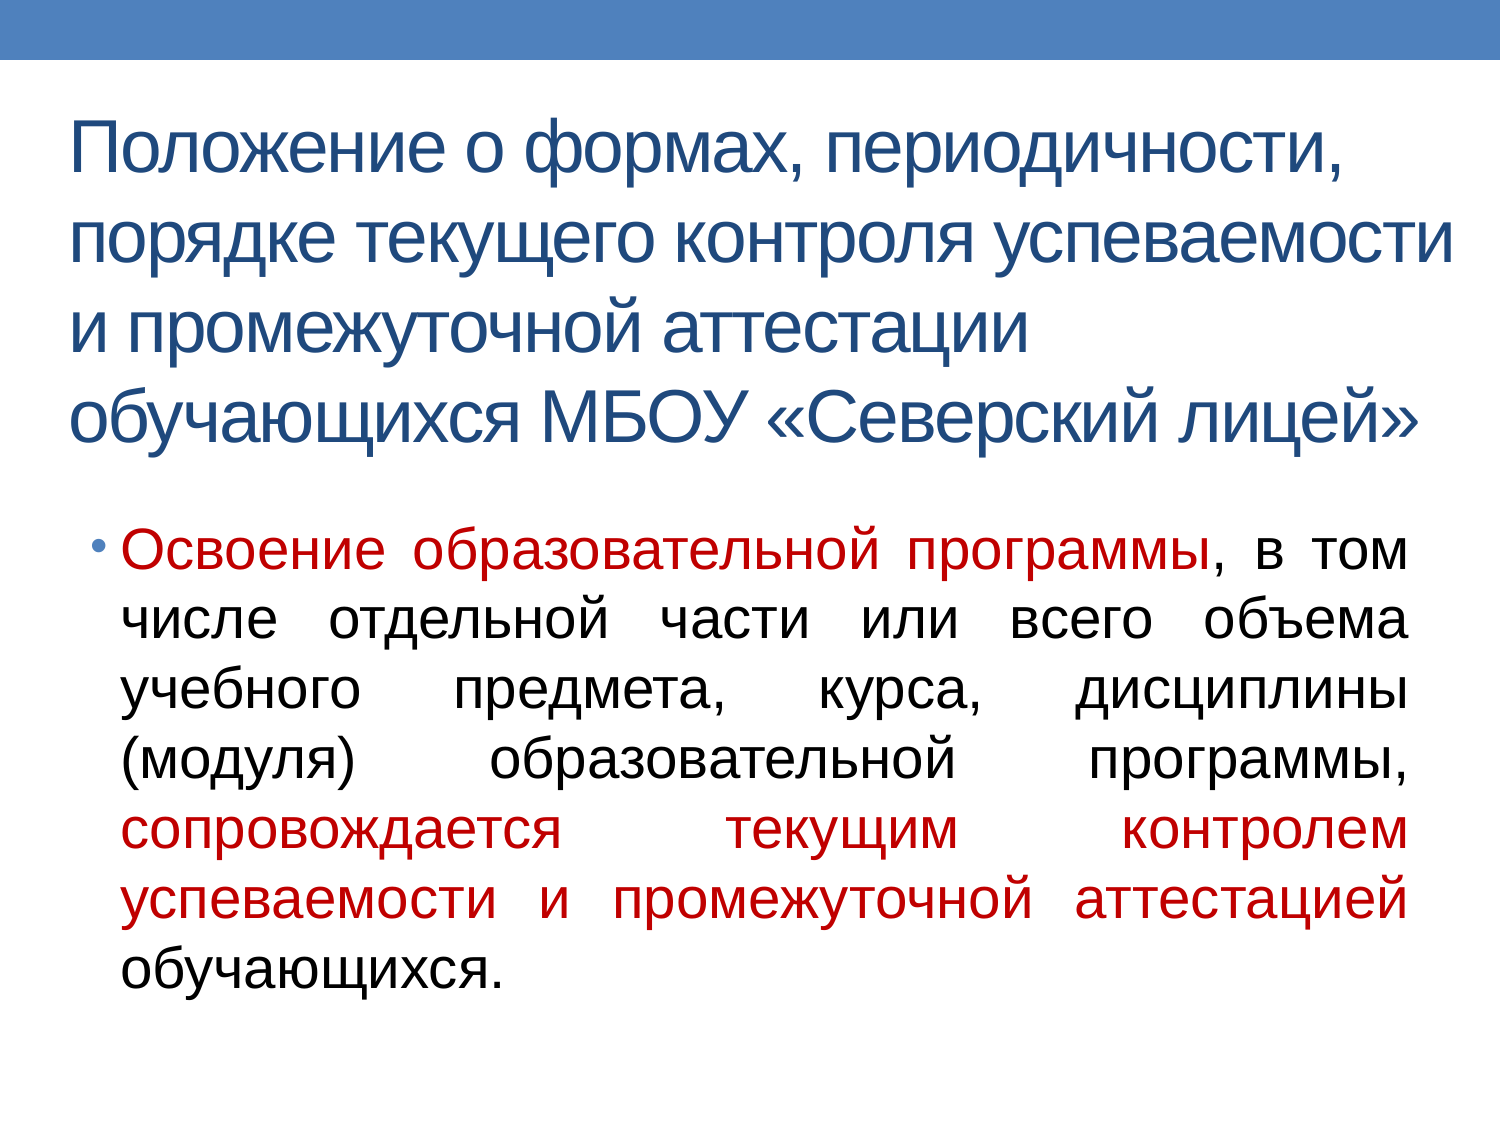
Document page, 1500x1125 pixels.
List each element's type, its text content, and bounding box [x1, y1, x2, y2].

title Положение о формах, периодичности, порядке текущего контроля успеваемости и промежуточной аттестации обучающихся МБОУ «Северский лицей» [53, 87, 1471, 468]
list Освоение образовательной программы, в том числе отдельной части или всего объема учебного предмета, курса, дисциплины (модуля) образовательной программы, сопровождается текущим контролем успеваемости и промежуточной аттестацией обучающихся. [75, 503, 1425, 1125]
